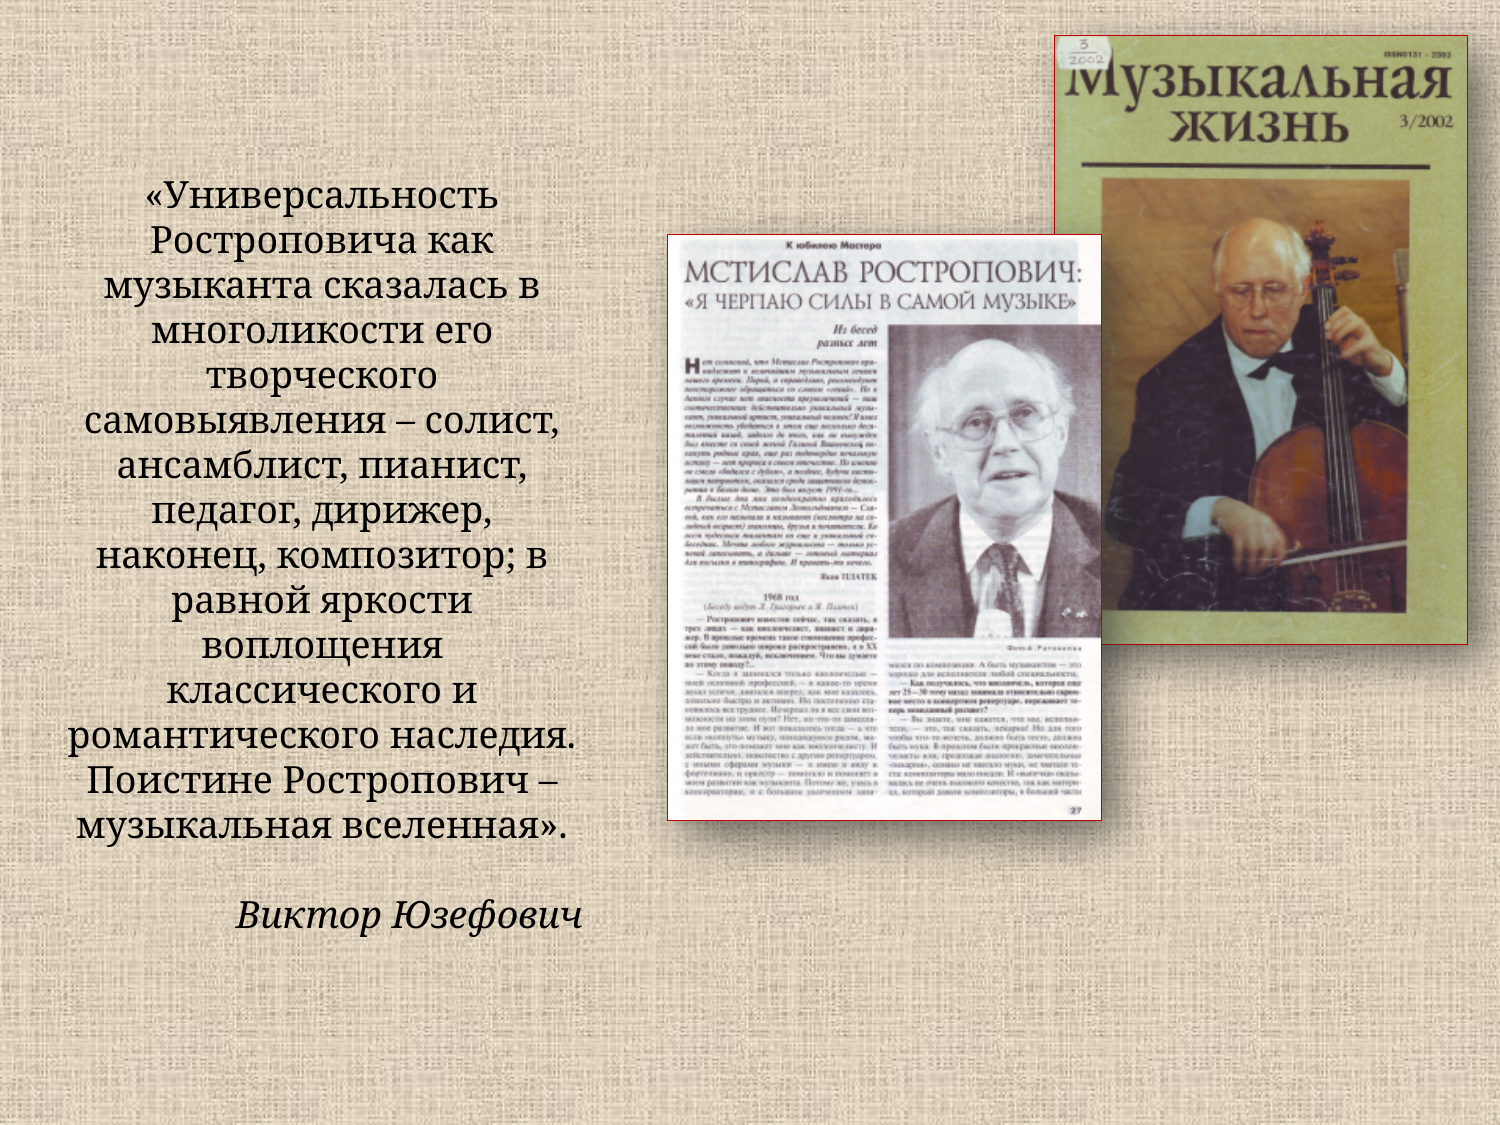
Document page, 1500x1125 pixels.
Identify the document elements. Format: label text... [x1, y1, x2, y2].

picture [0, 0, 1500, 1125]
text_box «Универсальность Ростроповича как музыканта сказалась в многоликости его творческого самовыявления – солист, ансамблист, пианист, педагог, дирижер, наконец, композитор; в равной яркости воплощения классического и романтического наследия. Поистине Ростропович – музыкальная вселенная». Виктор Юзефович [46, 163, 598, 944]
